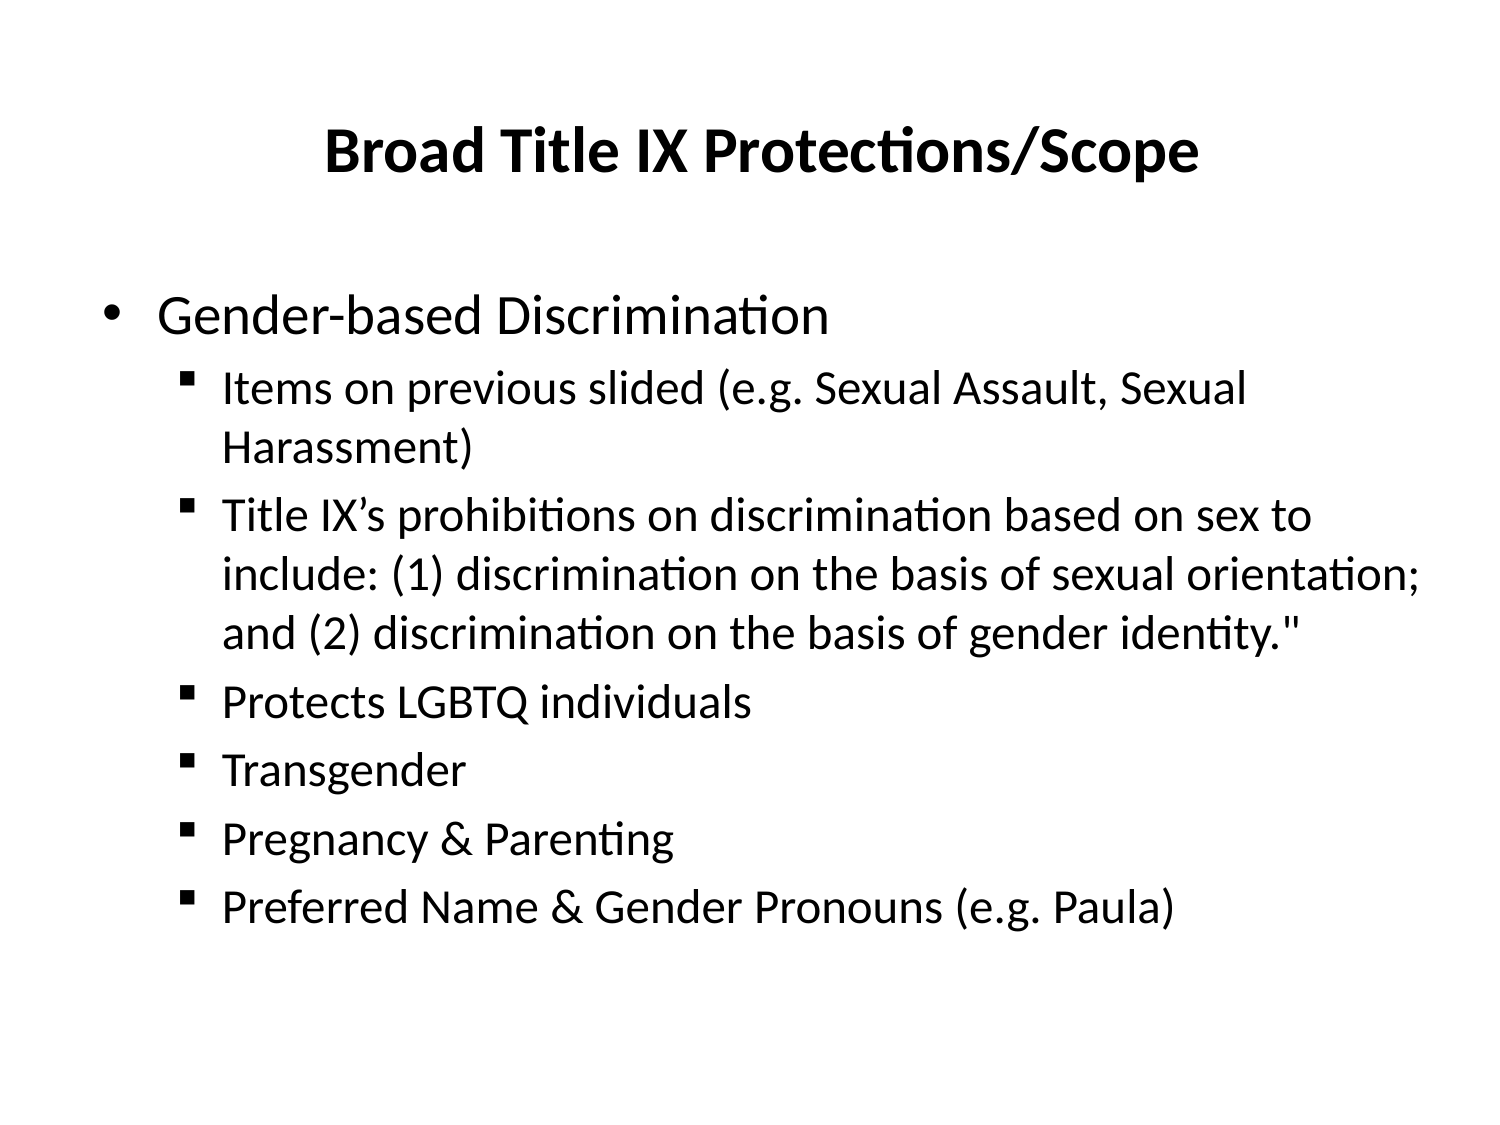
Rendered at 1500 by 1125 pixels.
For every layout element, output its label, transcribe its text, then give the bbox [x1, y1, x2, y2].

list Broad Title IX Protections/Scope Gender-based Discrimination Items on previous slided (e.g. Sexual Assault, Sexual Harassment) Title IX’s prohibitions on discrimination based on sex to include: (1) discrimination on the basis of sexual orientation; and (2) discrimination on the basis of gender identity." Protects LGBTQ individuals Transgender Pregnancy & Parenting Preferred Name & Gender Pronouns (e.g. Paula) [87, 99, 1438, 955]
